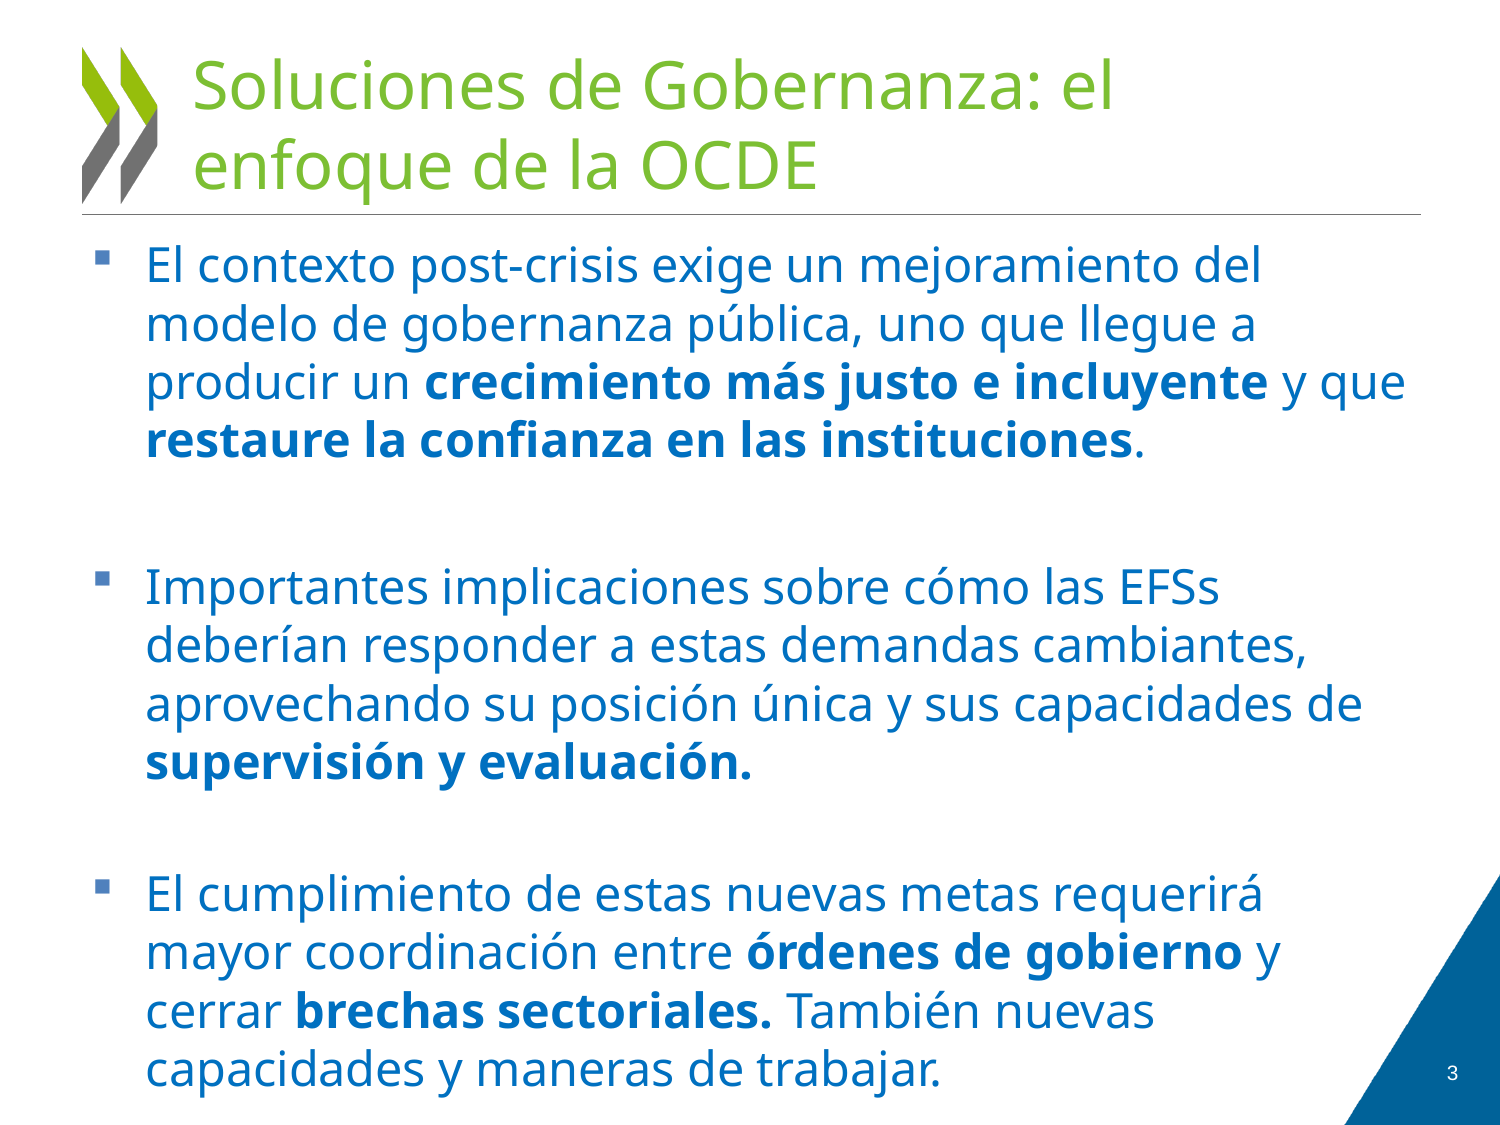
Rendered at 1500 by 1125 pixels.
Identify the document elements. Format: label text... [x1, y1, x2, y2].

title Soluciones de Gobernanza: el enfoque de la OCDE [177, 38, 1394, 207]
text_box El contexto post-crisis exige un mejoramiento del modelo de gobernanza pública, uno que llegue a producir un crecimiento más justo e incluyente y que restaure la confianza en las instituciones. Importantes implicaciones sobre cómo las EFSs deberían responder a estas demandas cambiantes, aprovechando su posición única y sus capacidades de supervisión y evaluación. El cumplimiento de estas nuevas metas requerirá mayor coordinación entre órdenes de gobierno y cerrar brechas sectoriales. También nuevas capacidades y maneras de trabajar. [76, 227, 1425, 1106]
picture [1344, 874, 1500, 1125]
slide_number 3 [1417, 1051, 1474, 1092]
